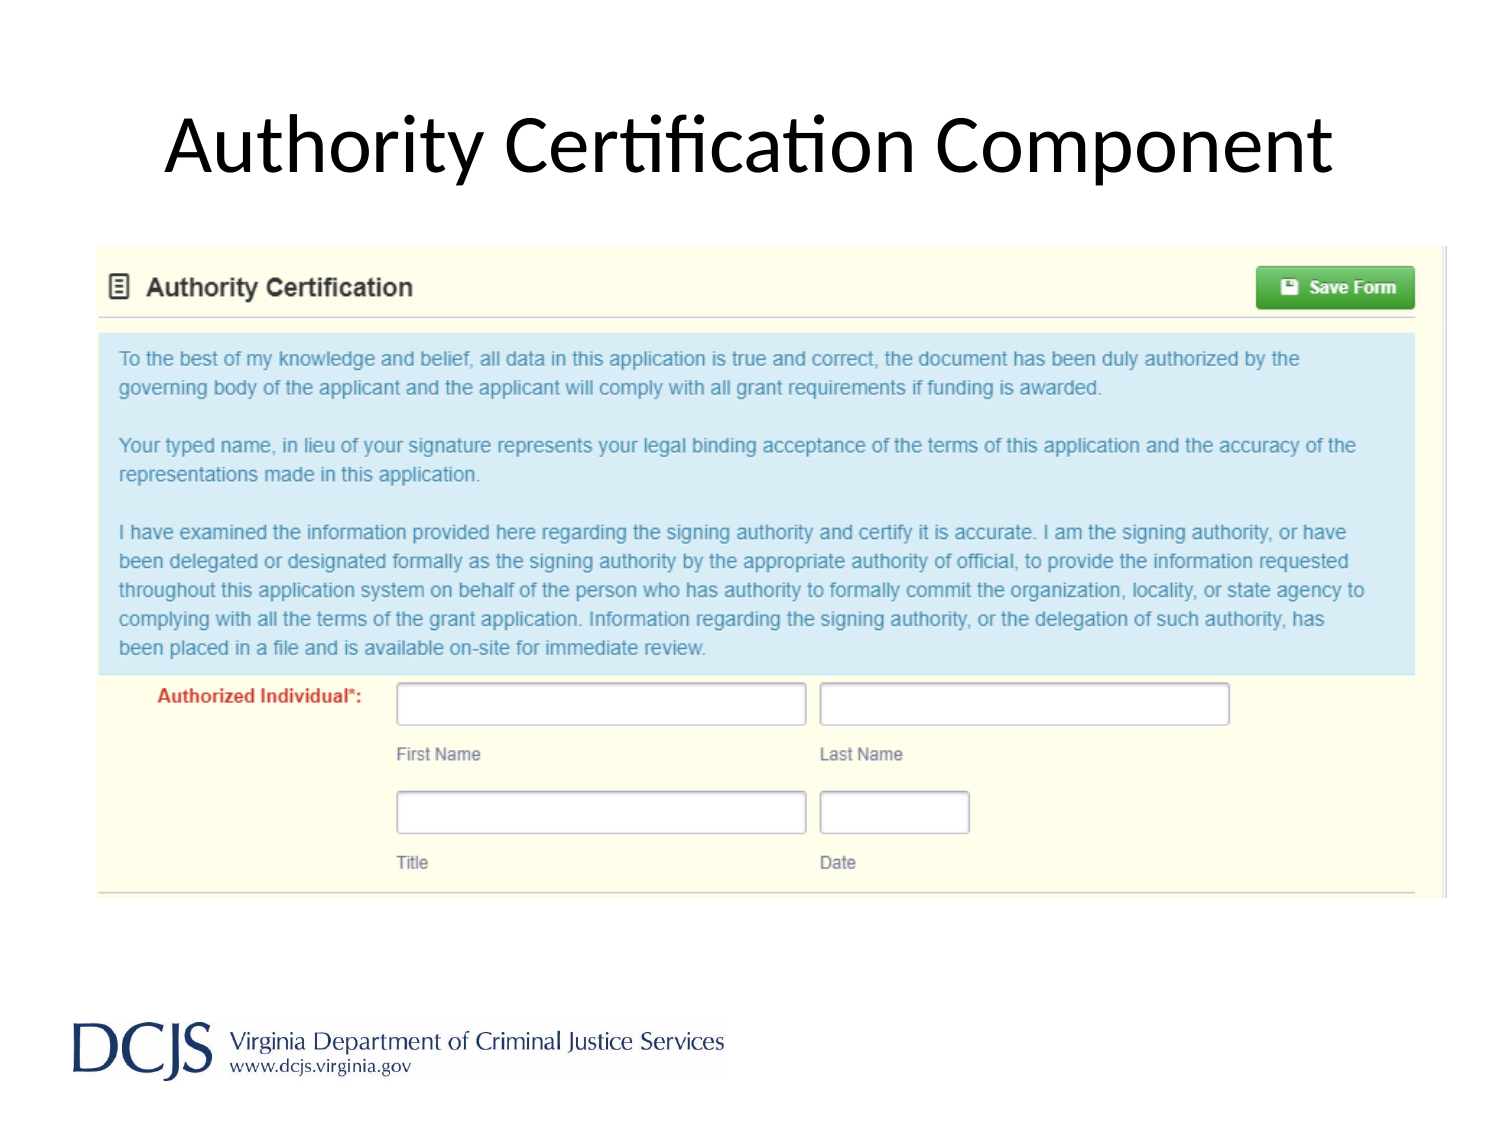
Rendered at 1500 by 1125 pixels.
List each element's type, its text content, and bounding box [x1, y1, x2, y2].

title Authority Certification Component [75, 59, 1425, 231]
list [96, 246, 1447, 898]
picture [73, 1022, 726, 1081]
